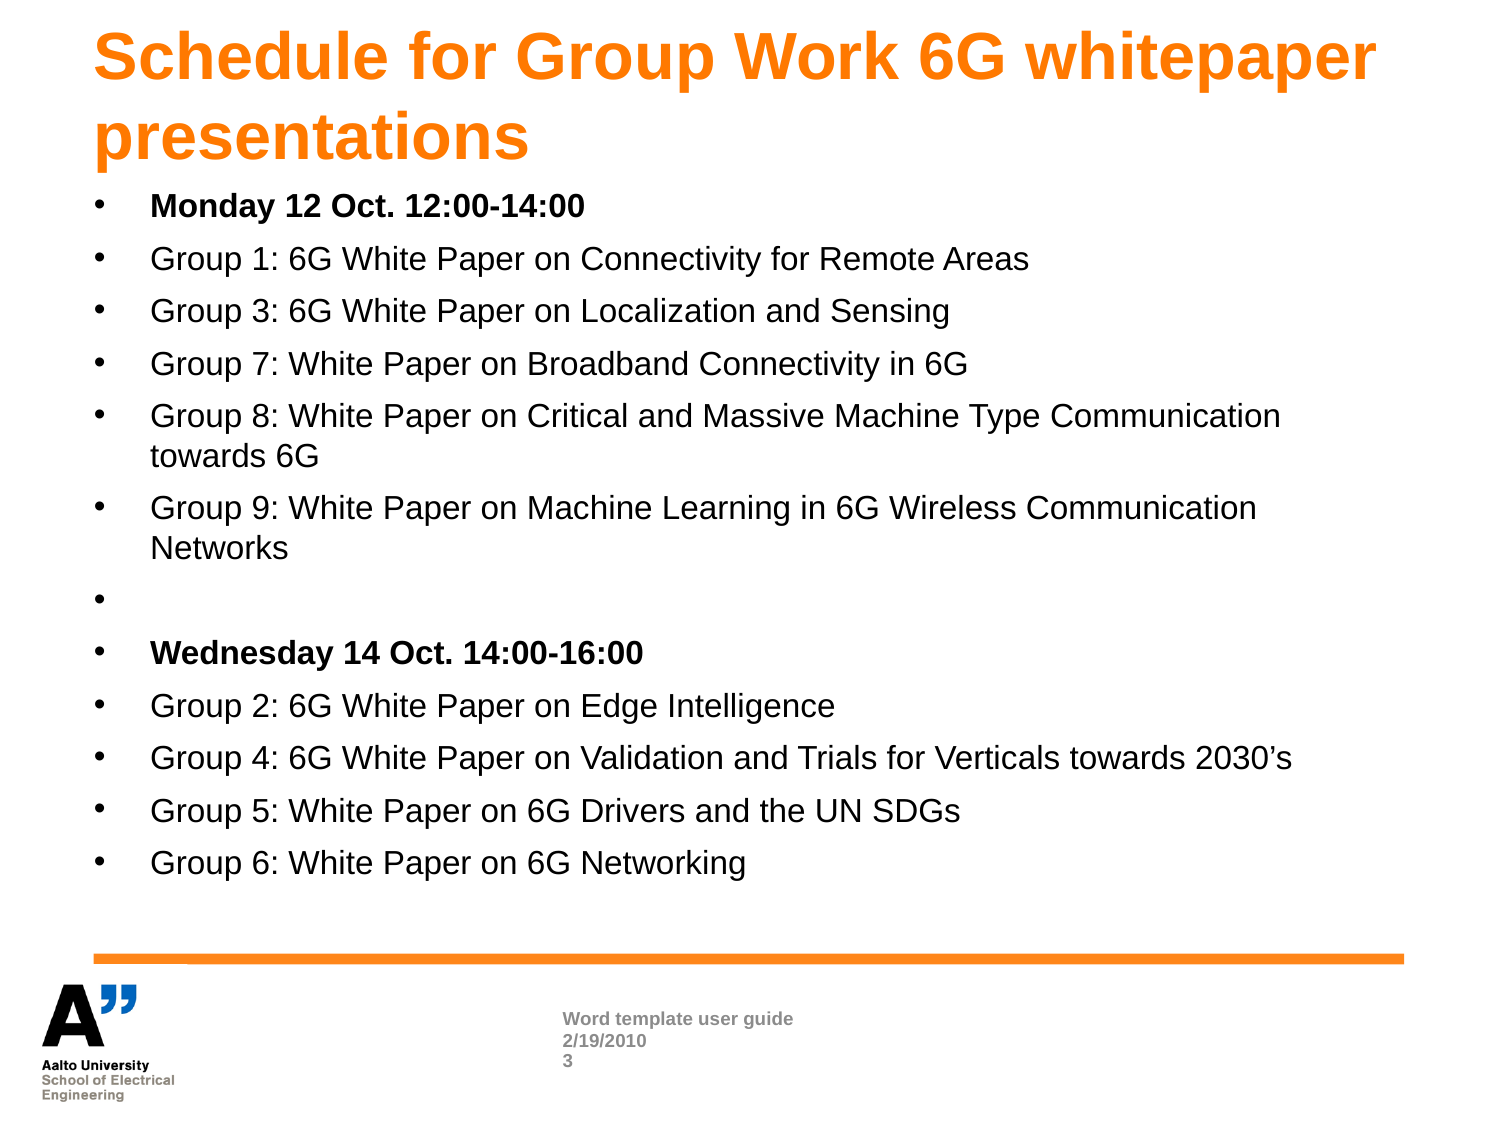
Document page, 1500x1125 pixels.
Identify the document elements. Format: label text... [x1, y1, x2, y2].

footer Word template user guide [562, 1008, 817, 1029]
list Monday 12 Oct. 12:00-14:00 Group 1: 6G White Paper on Connectivity for Remote Areas Group 3: 6G White Paper on Localization and Sensing Group 7: White Paper on Broadband Connectivity in 6G Group 8: White Paper on Critical and Massive Machine Type Communication towards 6G Group 9: White Paper on Machine Learning in 6G Wireless Communication Networks Wednesday 14 Oct. 14:00-16:00 Group 2: 6G White Paper on Edge Intelligence Group 4: 6G White Paper on Validation and Trials for Verticals towards 2030’s Group 5: White Paper on 6G Drivers and the UN SDGs Group 6: White Paper on 6G Networking [94, 184, 1405, 953]
title Schedule for Group Work 6G whitepaper presentations [94, 12, 1405, 149]
slide_number 3 [562, 1050, 817, 1071]
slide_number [562, 1029, 817, 1050]
